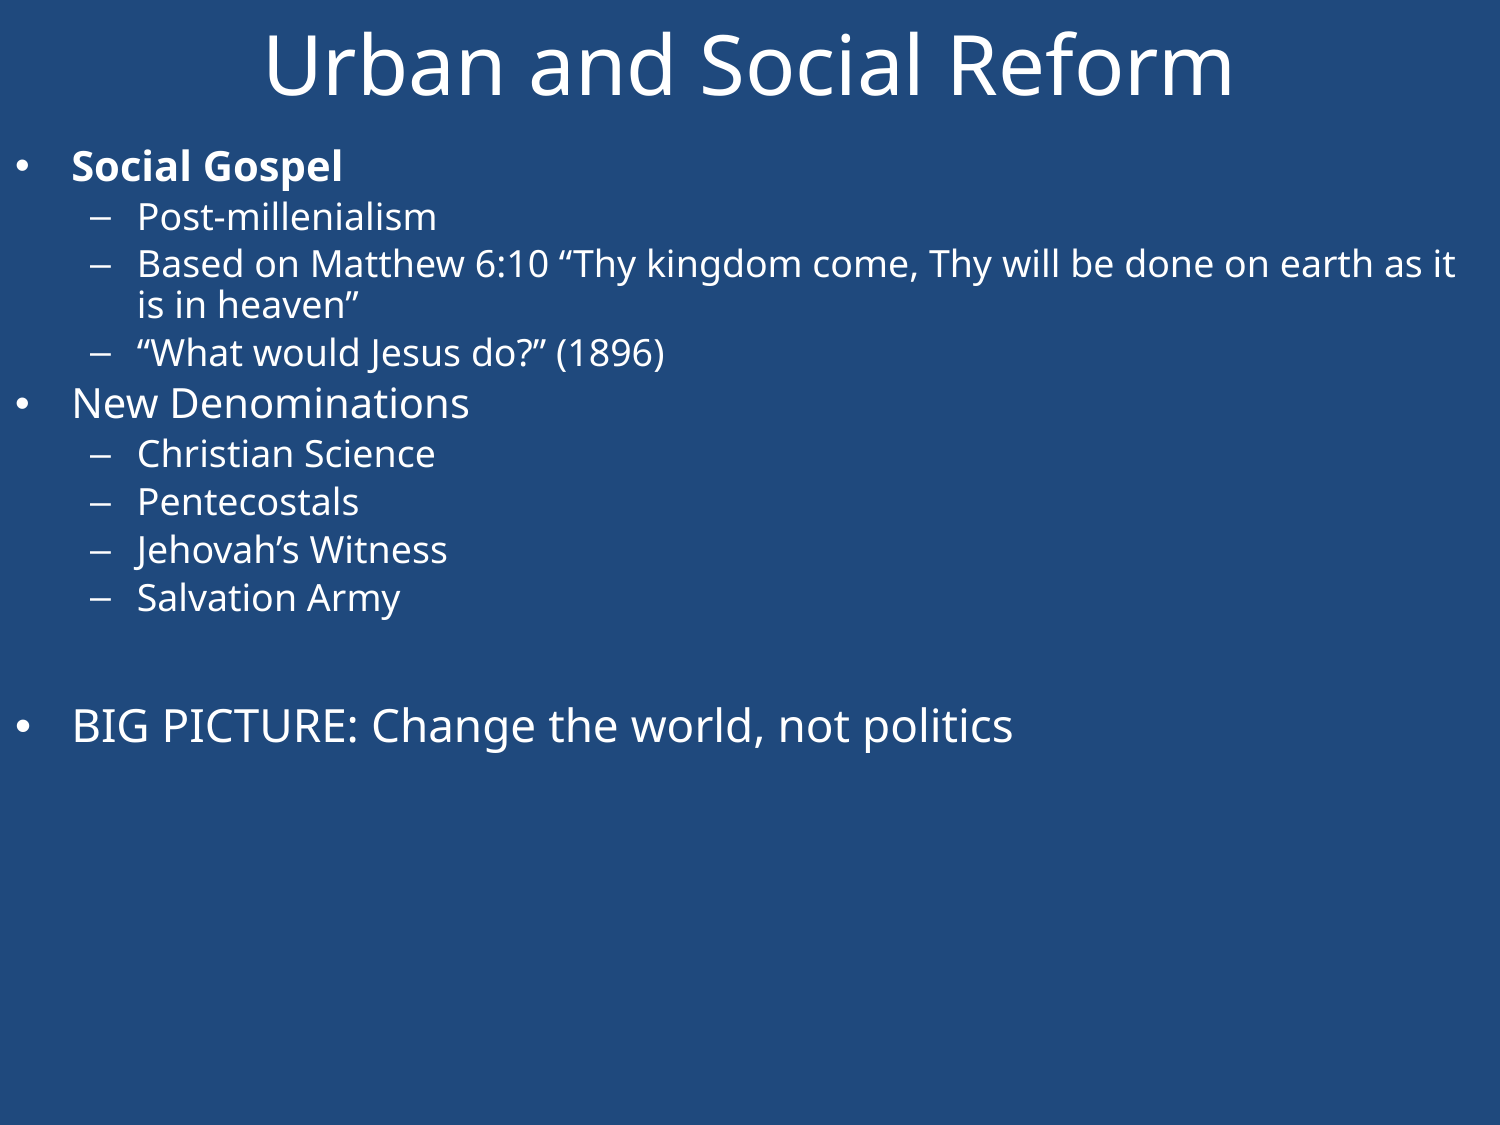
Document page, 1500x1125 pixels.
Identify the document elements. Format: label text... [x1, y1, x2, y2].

list Social Gospel Post-millenialism Based on Matthew 6:10 “Thy kingdom come, Thy will be done on earth as it is in heaven” “What would Jesus do?” (1896) New Denominations Christian Science Pentecostals Jehovah’s Witness Salvation Army BIG PICTURE: Change the world, not politics [0, 137, 1500, 1125]
title Urban and Social Reform [0, 0, 1500, 125]
